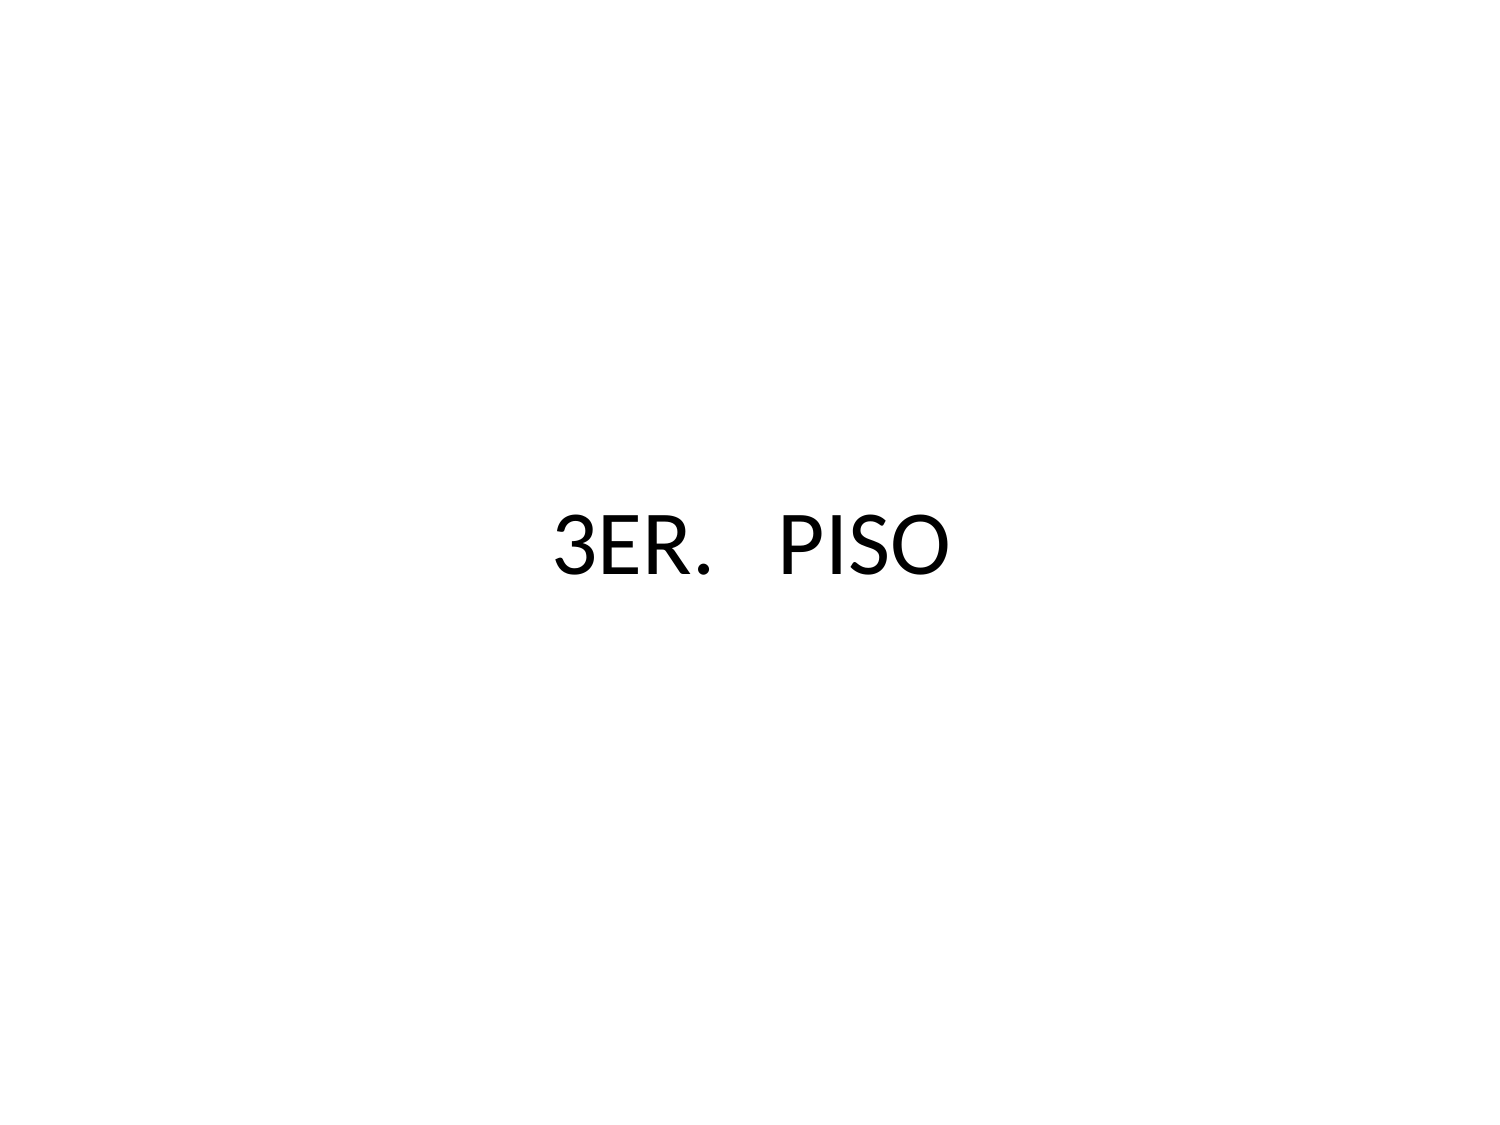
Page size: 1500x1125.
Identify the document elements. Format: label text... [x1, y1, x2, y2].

title 3ER. PISO [76, 444, 1427, 632]
